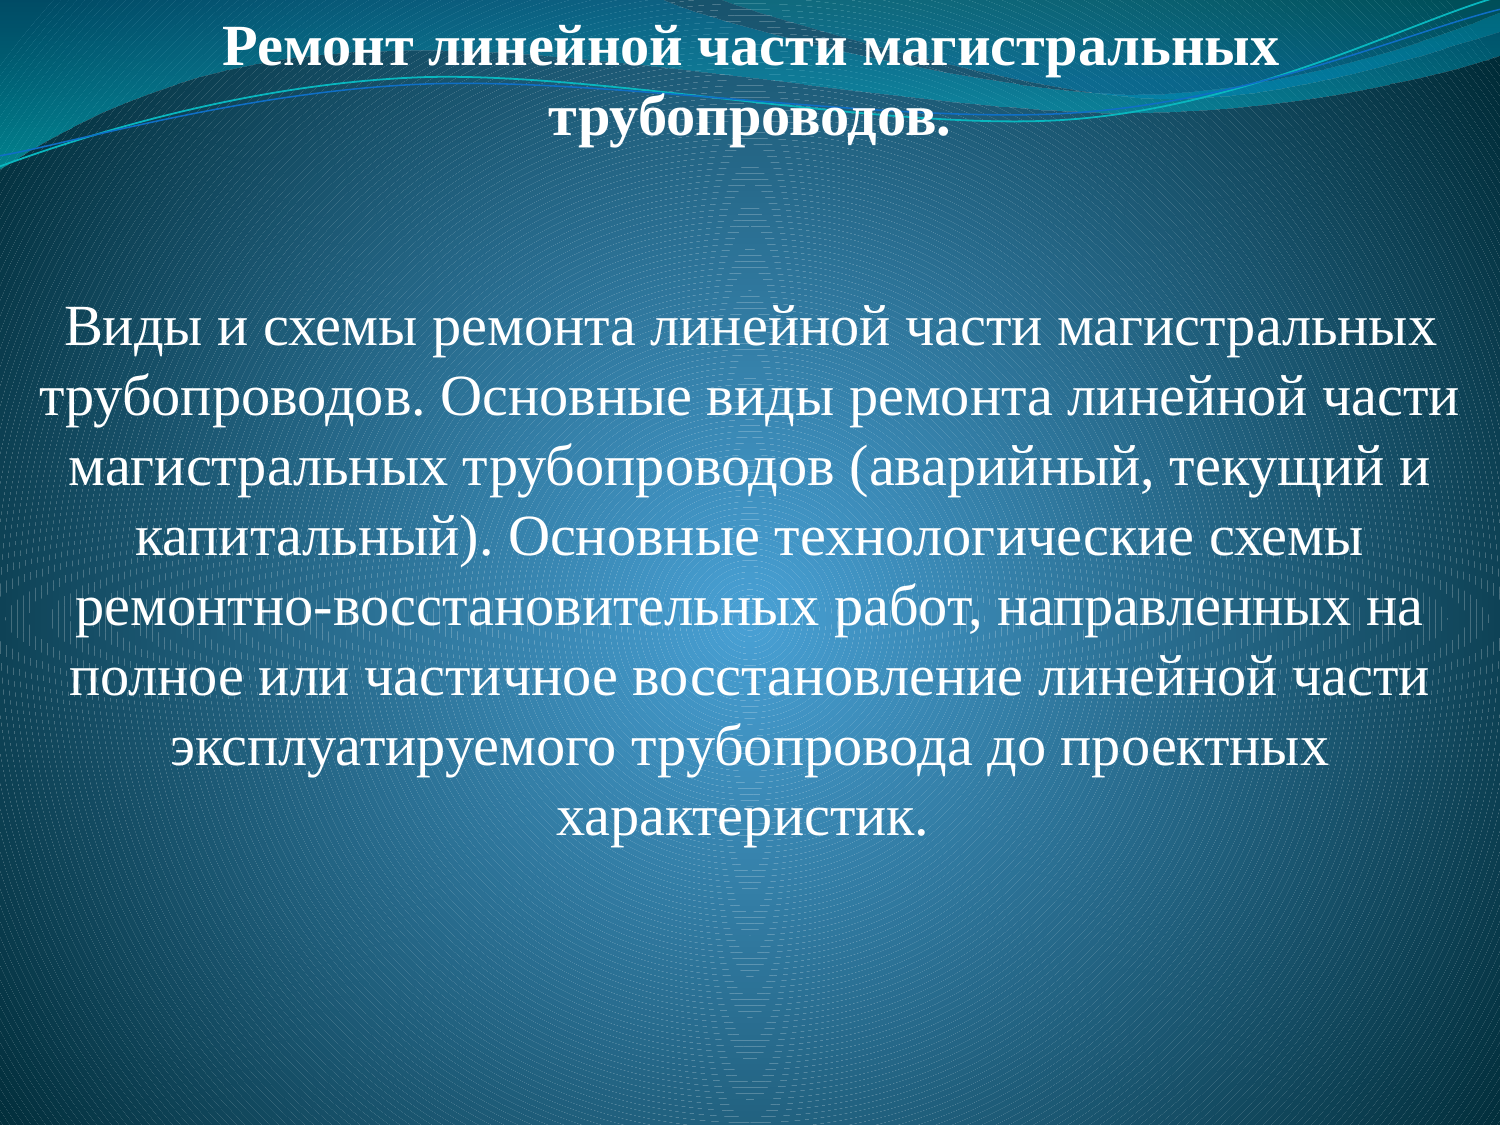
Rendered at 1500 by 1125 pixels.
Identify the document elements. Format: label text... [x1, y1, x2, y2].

text_box Ремонт линейной части магистральных трубопроводов. Виды и схемы ремонта линейной части магистральных трубопроводов. Основные виды ремонта линейной части магистральных трубопроводов (аварийный, текущий и капитальный). Основные технологические схемы ремонтно-восстановительных работ, направленных на полное или частичное восстановление линейной части эксплуатируемого трубопровода до проектных характеристик. [0, 0, 1500, 855]
